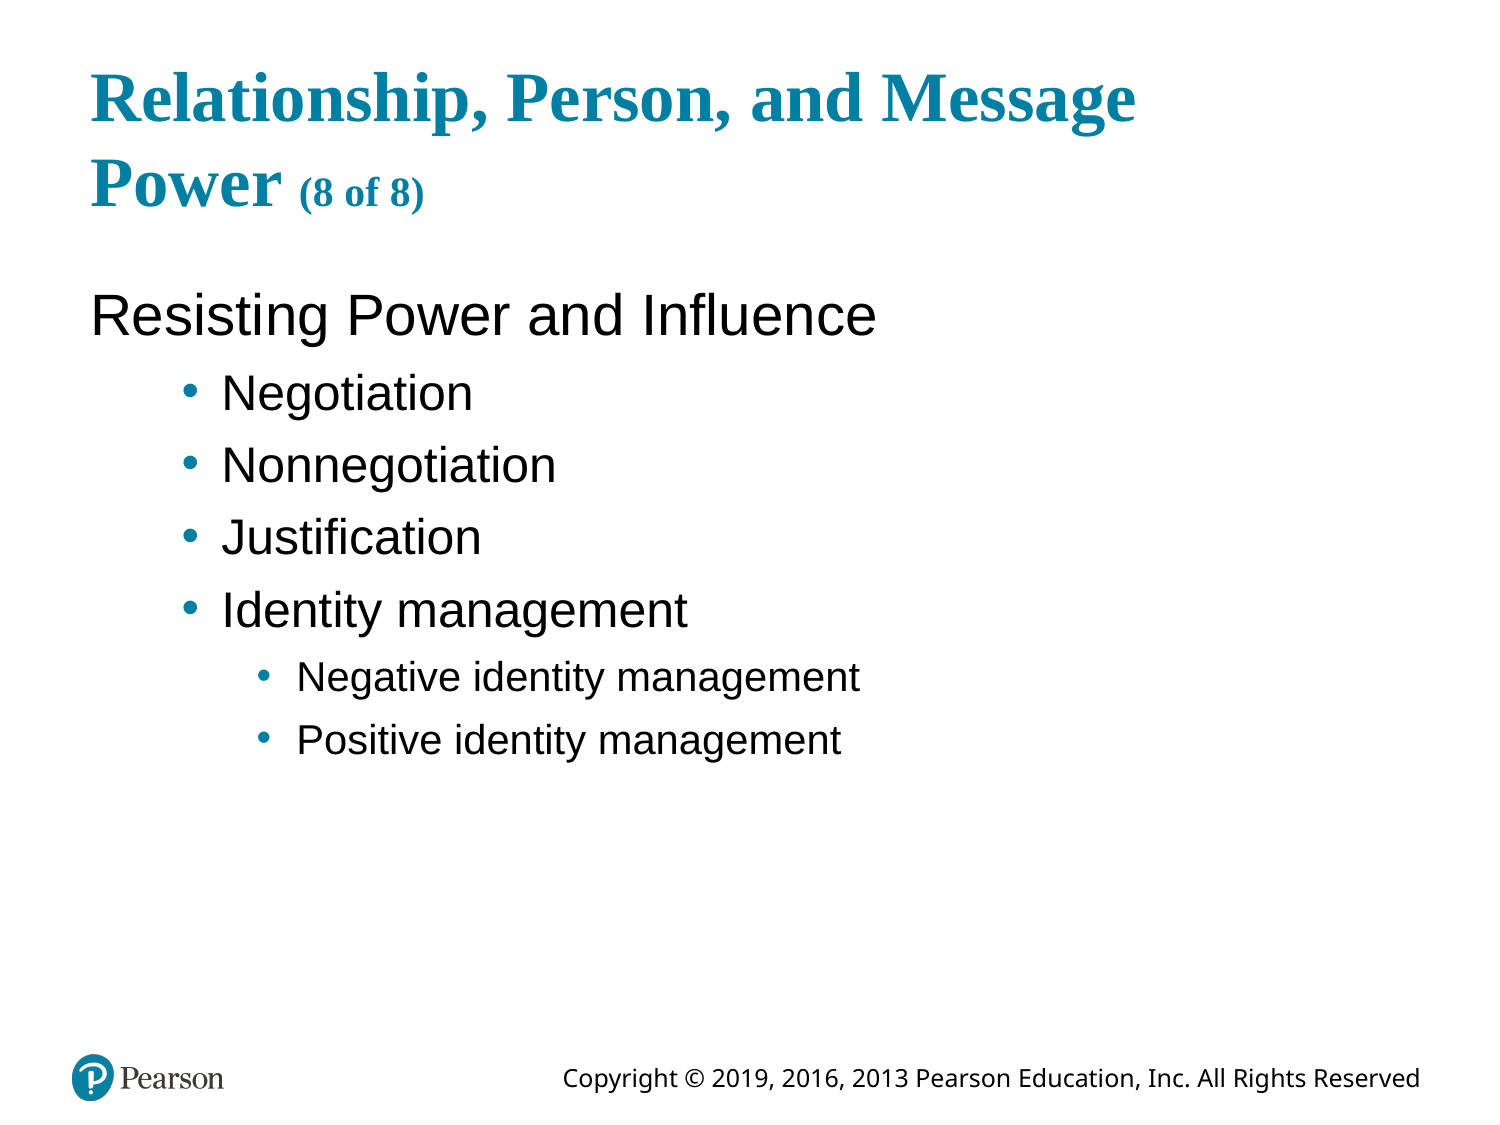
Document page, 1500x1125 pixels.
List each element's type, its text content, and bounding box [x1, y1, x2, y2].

picture [72, 1054, 88, 1070]
picture [80, 1063, 106, 1088]
list Resisting Power and Influence Negotiation Nonnegotiation Justification Identity management Negative identity management Positive identity management [75, 262, 1425, 1005]
title Relationship, Person, and Message Power (8 of 8) [75, 35, 1338, 216]
picture [72, 1087, 83, 1101]
picture [98, 1054, 224, 1101]
